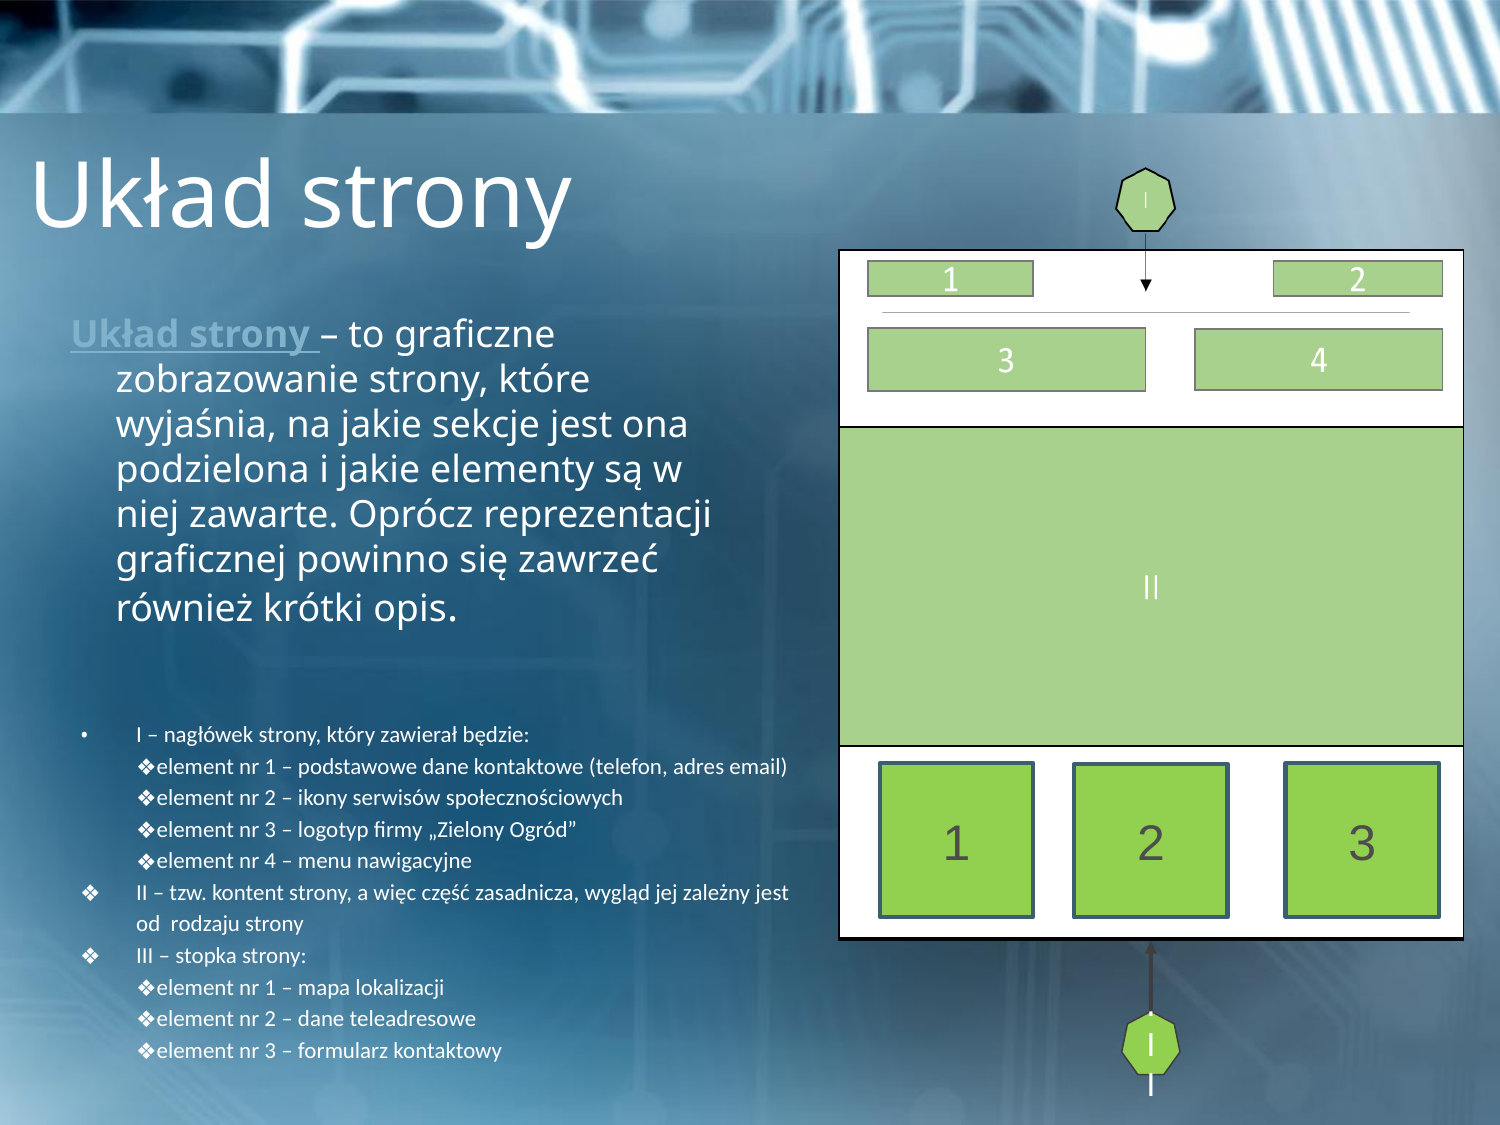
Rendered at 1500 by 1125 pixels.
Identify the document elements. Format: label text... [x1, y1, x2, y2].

text_box III [1121, 1013, 1181, 1075]
title Układ strony [14, 132, 1439, 250]
picture [0, 0, 1500, 1125]
text_box I – nagłówek strony, który zawierał będzie: element nr 1 – podstawowe dane kontaktowe (telefon, adres email) element nr 2 – ikony serwisów społecznościowych element nr 3 – logotyp firmy „Zielony Ogród” element nr 4 – menu nawigacyjne II – tzw. kontent strony, a więc część zasadnicza, wygląd jej zależny jest od rodzaju strony III – stopka strony: element nr 1 – mapa lokalizacji element nr 2 – dane teleadresowe element nr 3 – formularz kontaktowy [64, 708, 815, 1071]
list Układ strony – to graficzne zobrazowanie strony, które wyjaśnia, na jakie sekcje jest ona podzielona i jakie elementy są w niej zawarte. Oprócz reprezentacji graficznej powinno się zawrzeć również krótki opis. [41, 302, 746, 991]
